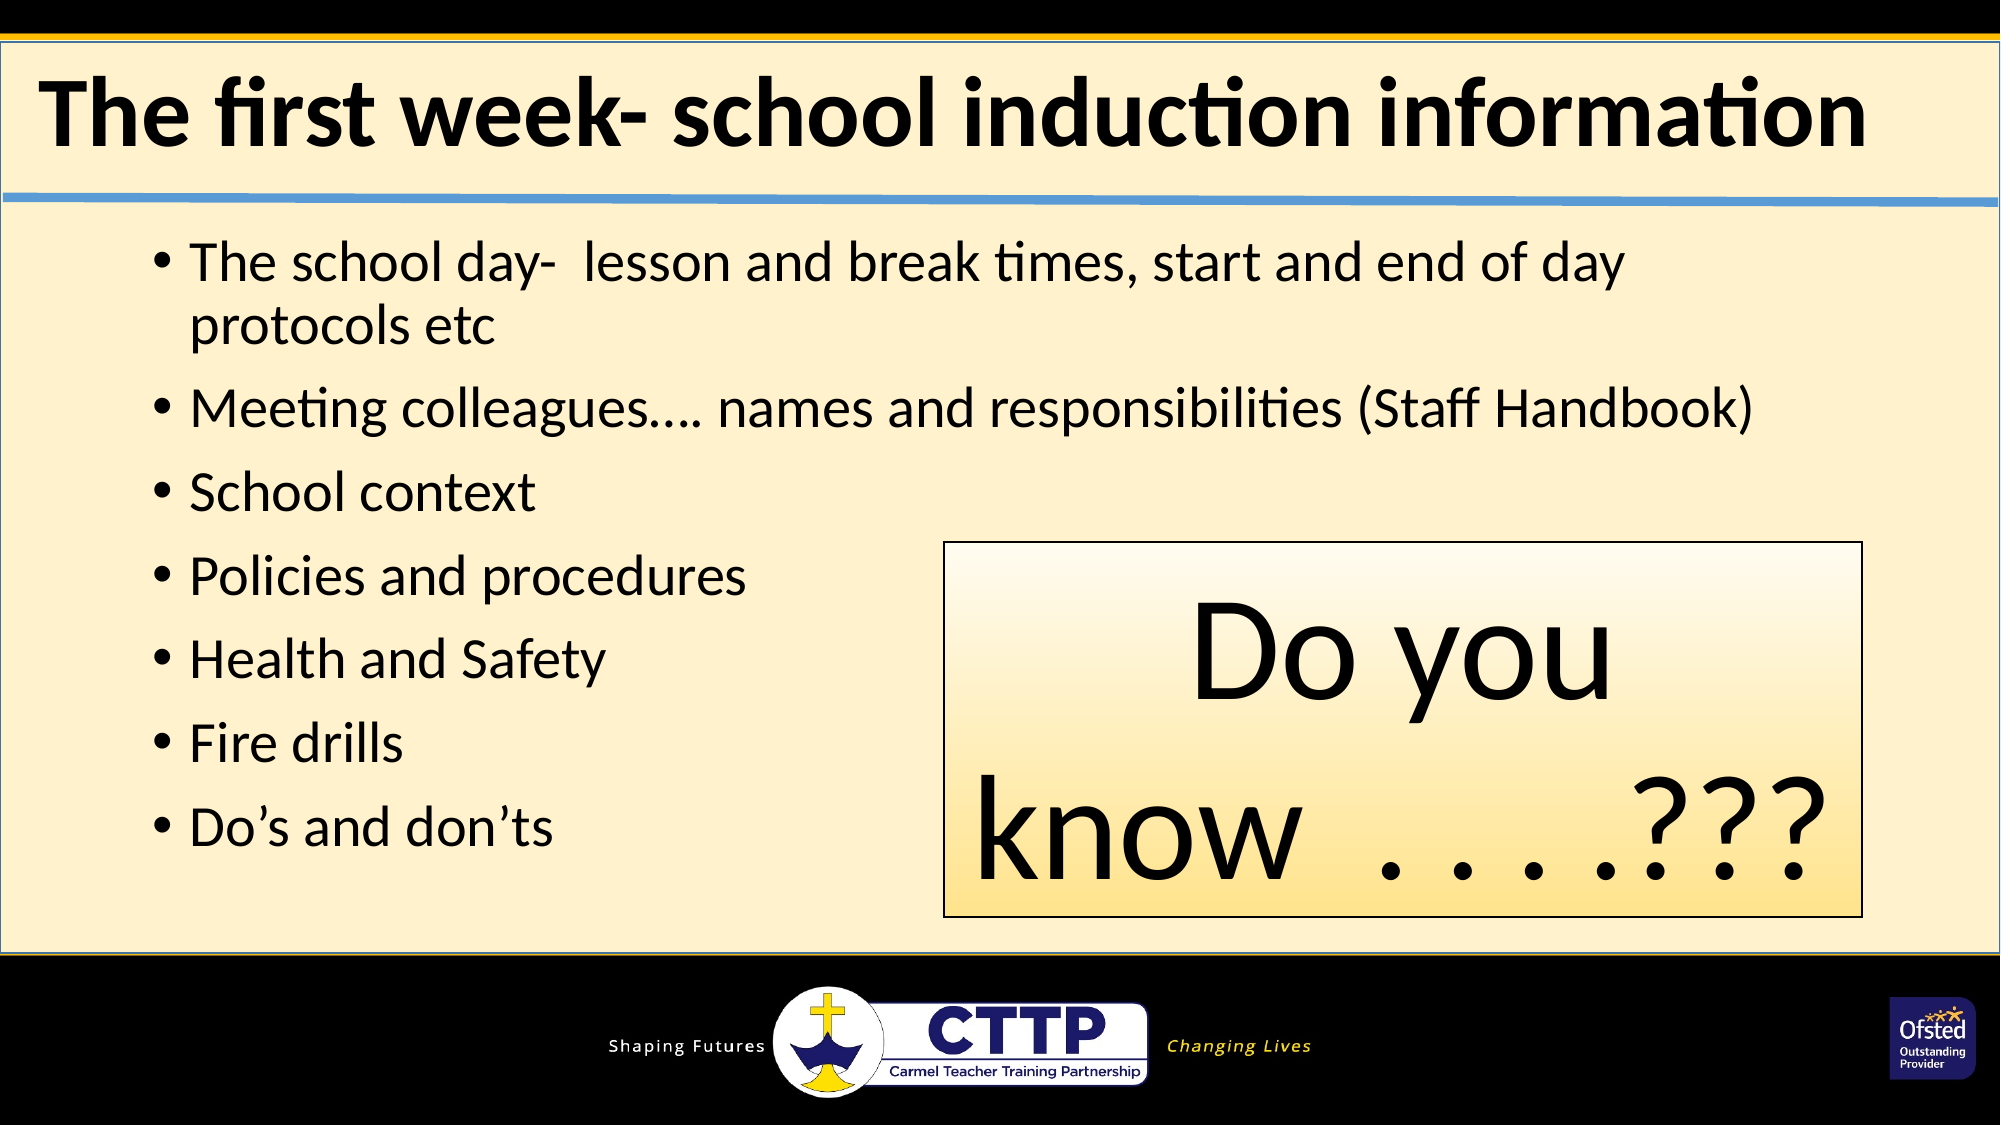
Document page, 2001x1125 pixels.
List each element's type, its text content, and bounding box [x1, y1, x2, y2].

text_box Do you know . . . .??? [943, 541, 1863, 918]
text_box The first week- school induction information [23, 38, 1887, 174]
picture [0, 954, 2000, 1125]
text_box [2, 197, 1999, 203]
picture [0, 0, 2000, 41]
list The school day- lesson and break times, start and end of day protocols etc Meeting colleagues…. names and responsibilities (Staff Handbook) School context​ Policies ​and procedures Health and Safety​ Fire drills​ Do’s and don’ts [137, 223, 1863, 939]
